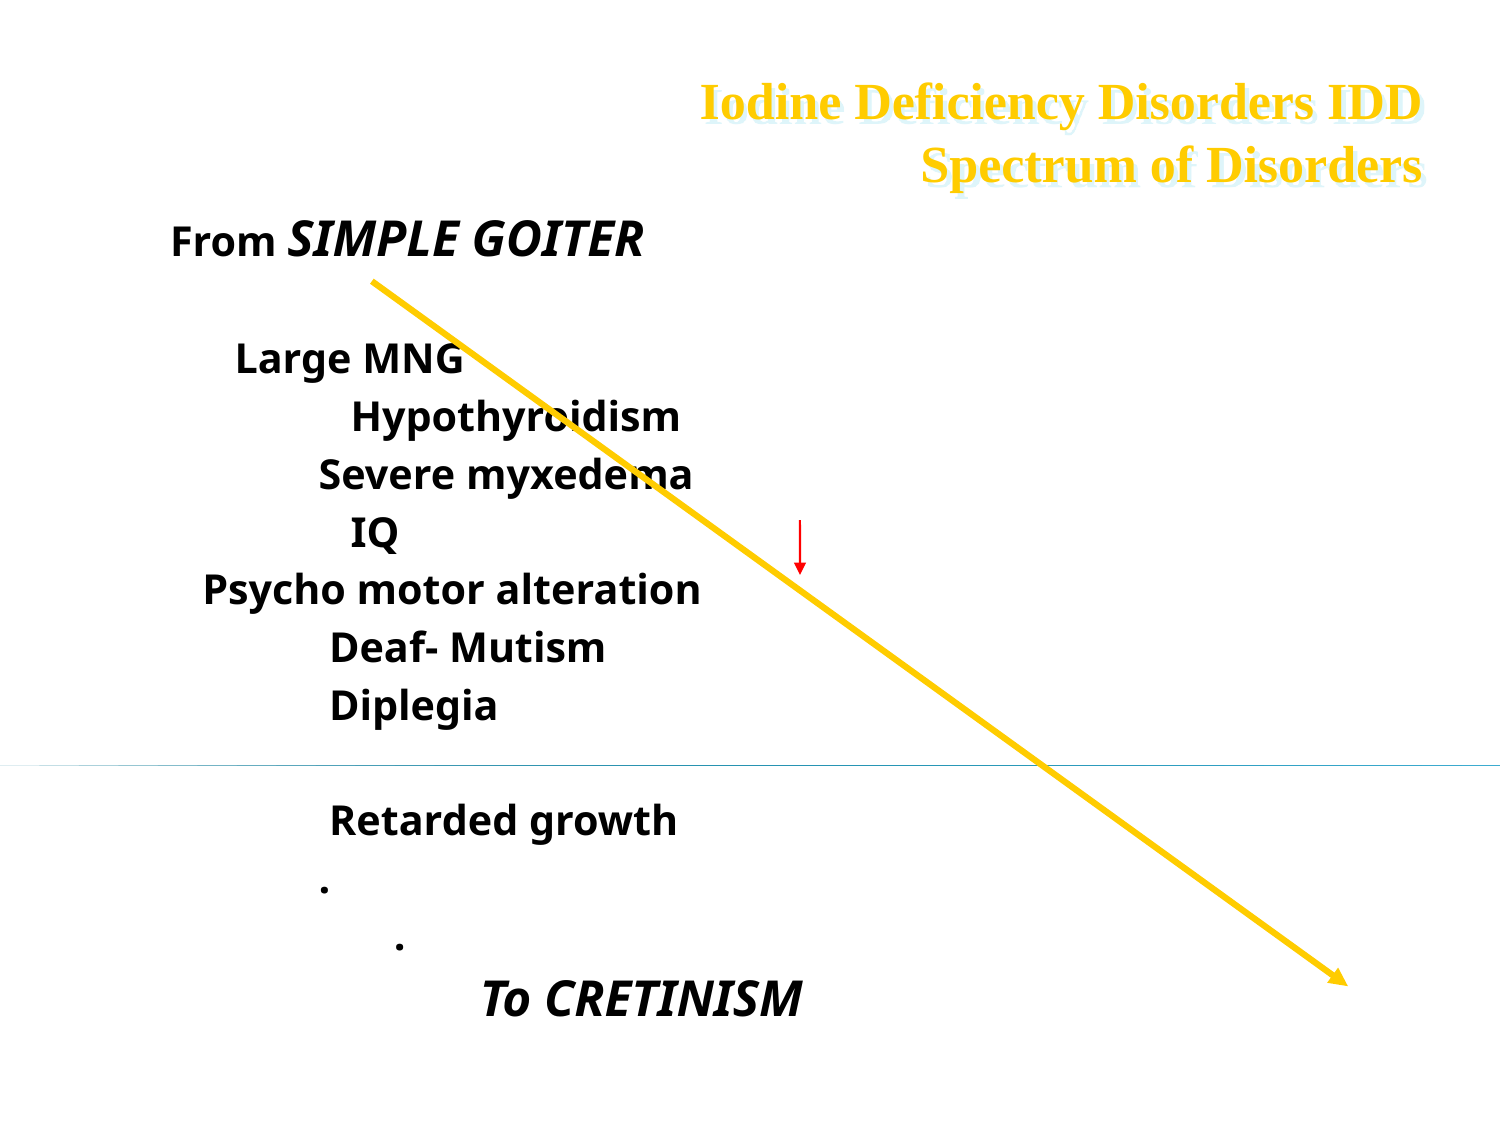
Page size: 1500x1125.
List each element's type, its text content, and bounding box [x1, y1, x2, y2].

text_box [793, 520, 807, 575]
text_box [371, 281, 1348, 987]
title Iodine Deficiency Disorders IDD Spectrum of Disorders [64, 0, 1438, 200]
subtitle From SIMPLE GOITER Large MNG Hypothyroidism Severe myxedema IQ Psycho motor alteration Deaf- Mutism Diplegia Retarded growth . . To CRETINISM [162, 200, 1500, 1038]
